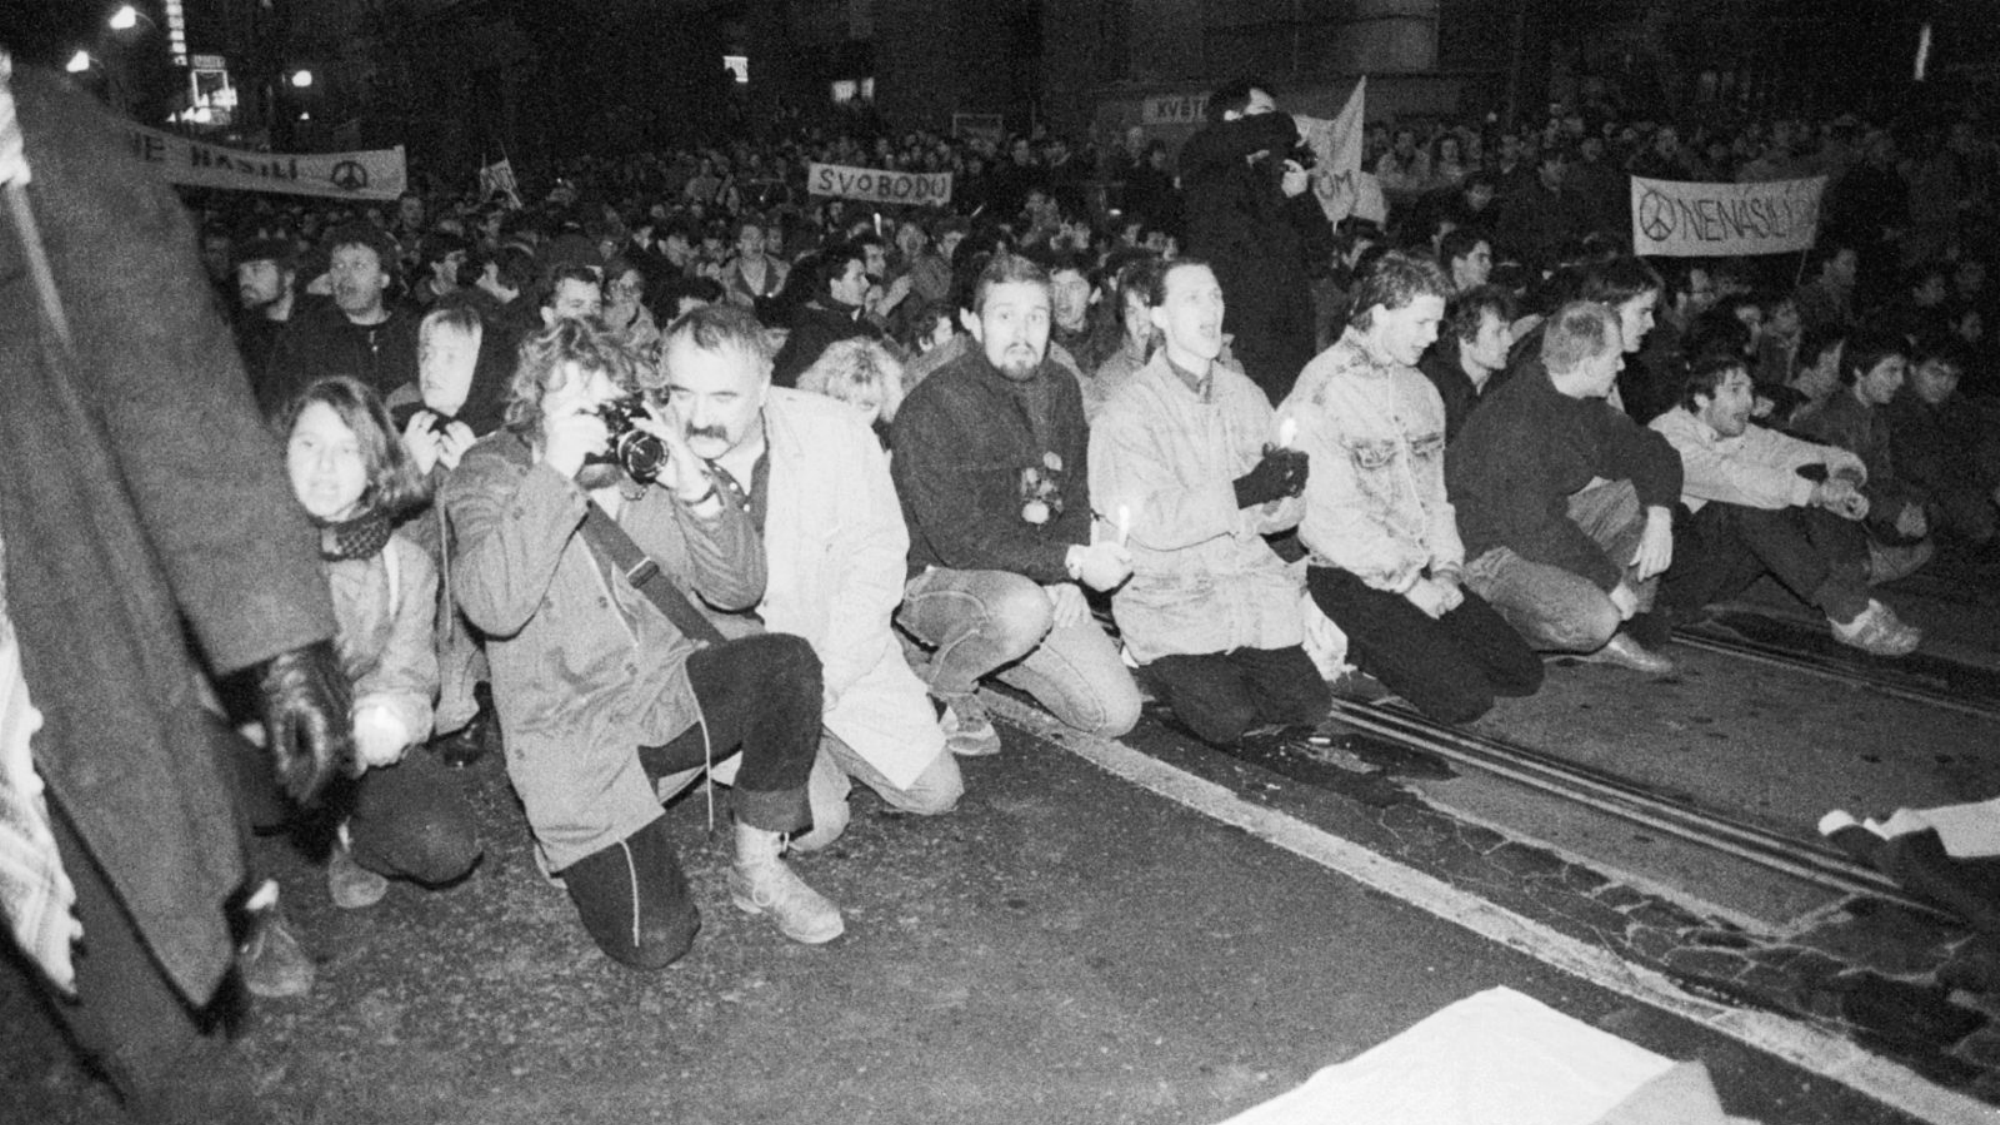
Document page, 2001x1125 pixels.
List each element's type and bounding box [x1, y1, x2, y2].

list [0, 0, 2000, 1125]
